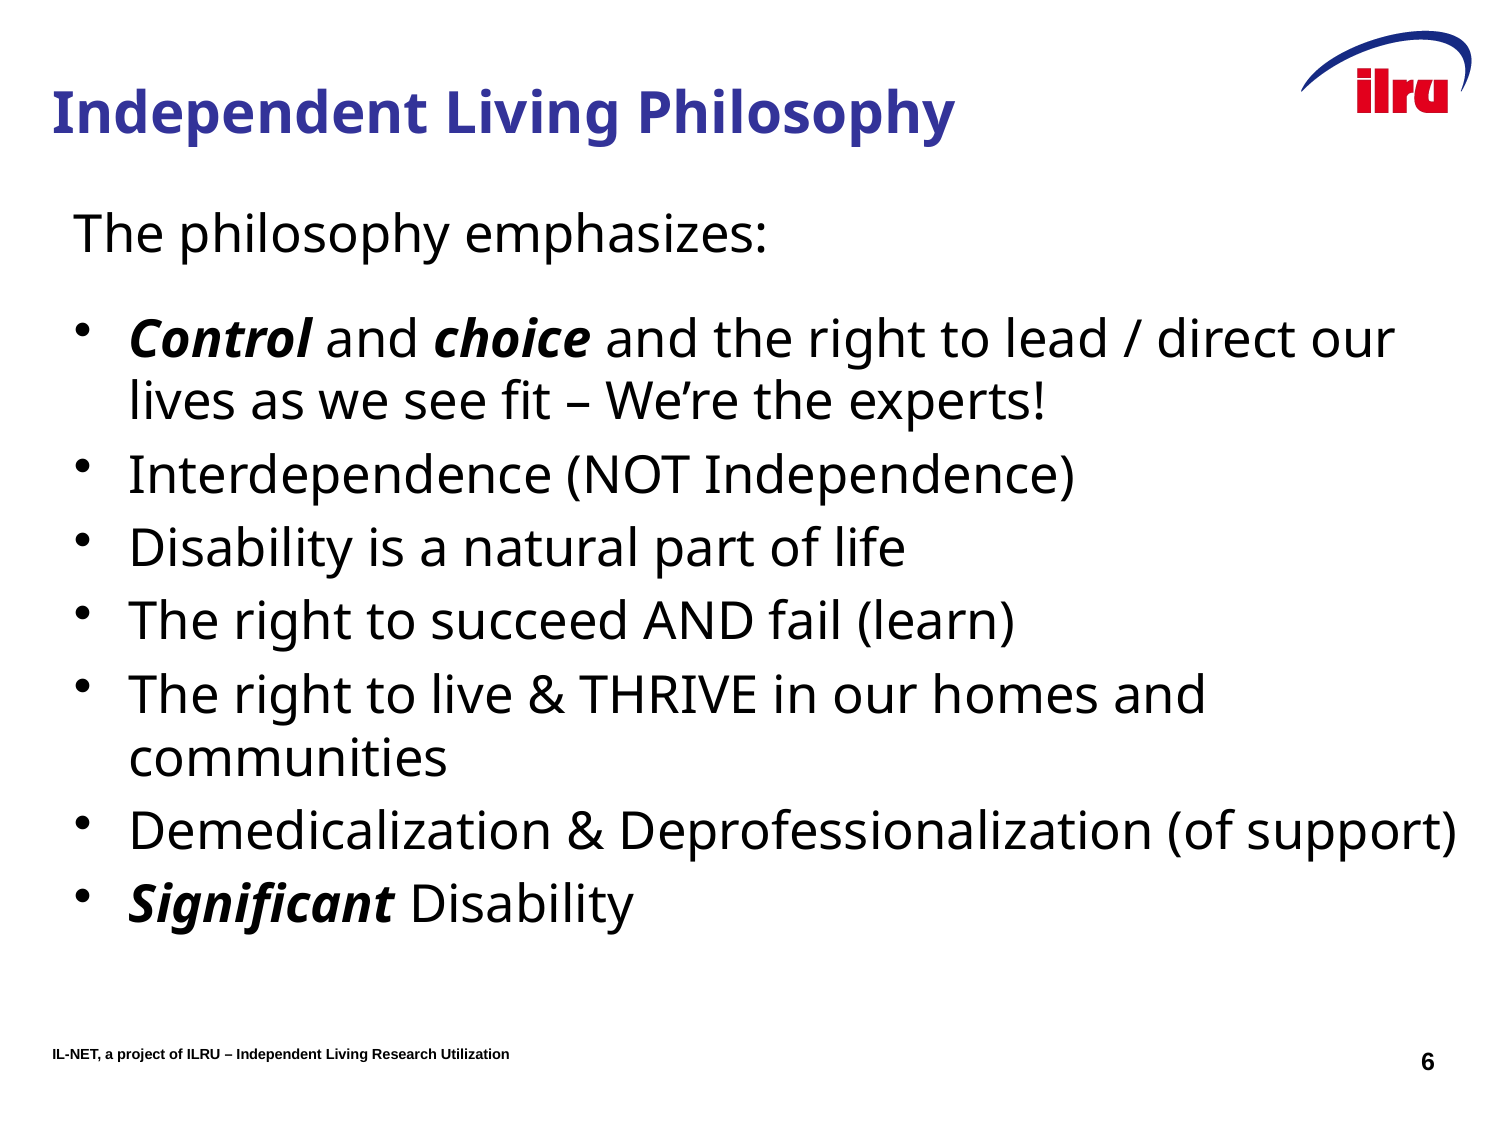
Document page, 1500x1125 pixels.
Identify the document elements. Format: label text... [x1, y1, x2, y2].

title Independent Living Philosophy [37, 44, 1426, 176]
slide_number 6 [1062, 1037, 1451, 1078]
list The philosophy emphasizes: Control and choice and the right to lead / direct our lives as we see fit – We’re the experts! Interdependence (NOT Independence) Disability is a natural part of life The right to succeed AND fail (learn) The right to live & THRIVE in our homes and communities Demedicalization & Deprofessionalization (of support) Significant Disability [58, 192, 1480, 999]
picture [1299, 20, 1479, 124]
